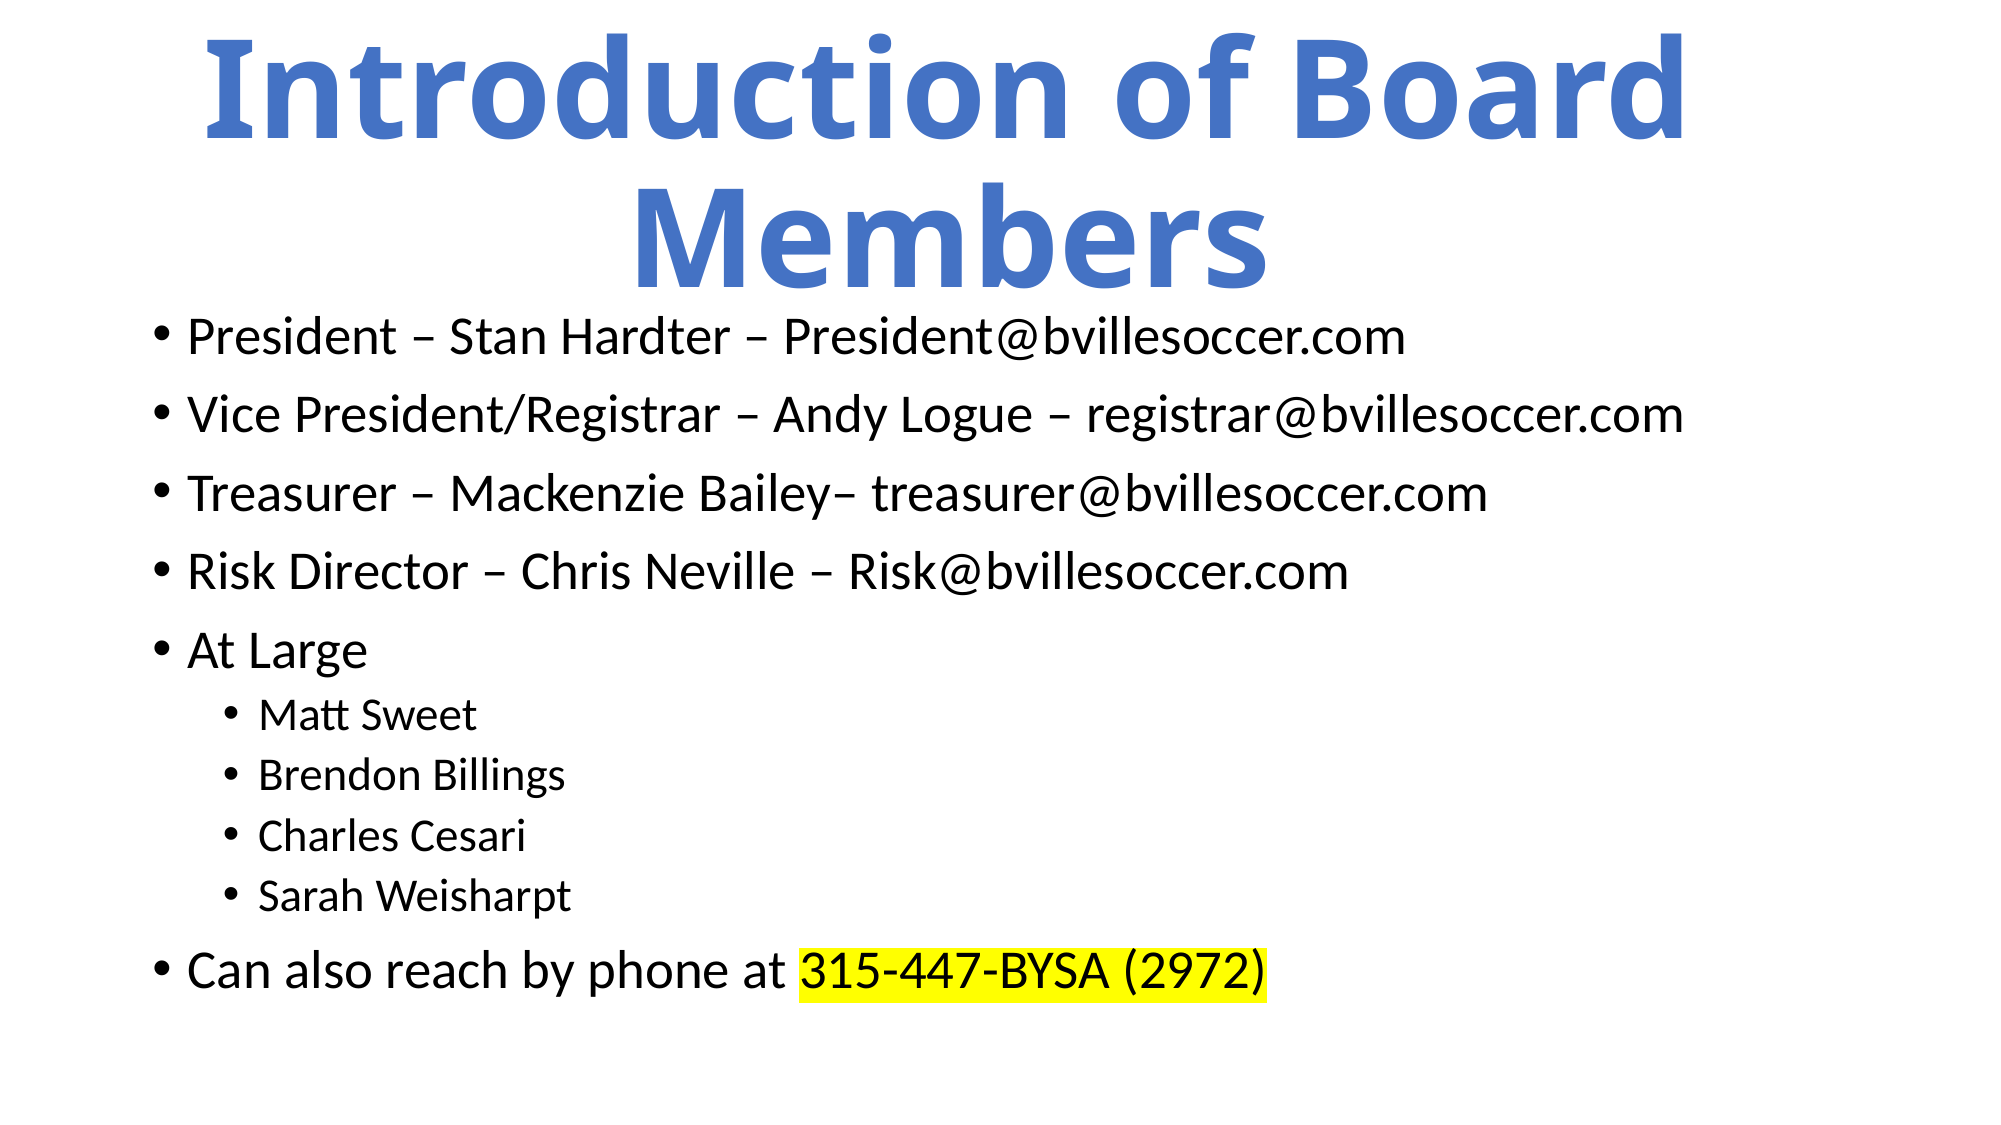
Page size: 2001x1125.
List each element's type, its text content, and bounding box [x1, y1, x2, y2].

list President – Stan Hardter – President@bvillesoccer.com Vice President/Registrar – Andy Logue – registrar@bvillesoccer.com Treasurer – Mackenzie Bailey– treasurer@bvillesoccer.com Risk Director – Chris Neville – Risk@bvillesoccer.com At Large Matt Sweet Brendon Billings Charles Cesari Sarah Weisharpt Can also reach by phone at 315-447-BYSA (2972) [137, 299, 1863, 1014]
title Introduction of Board Members [34, 59, 1863, 278]
